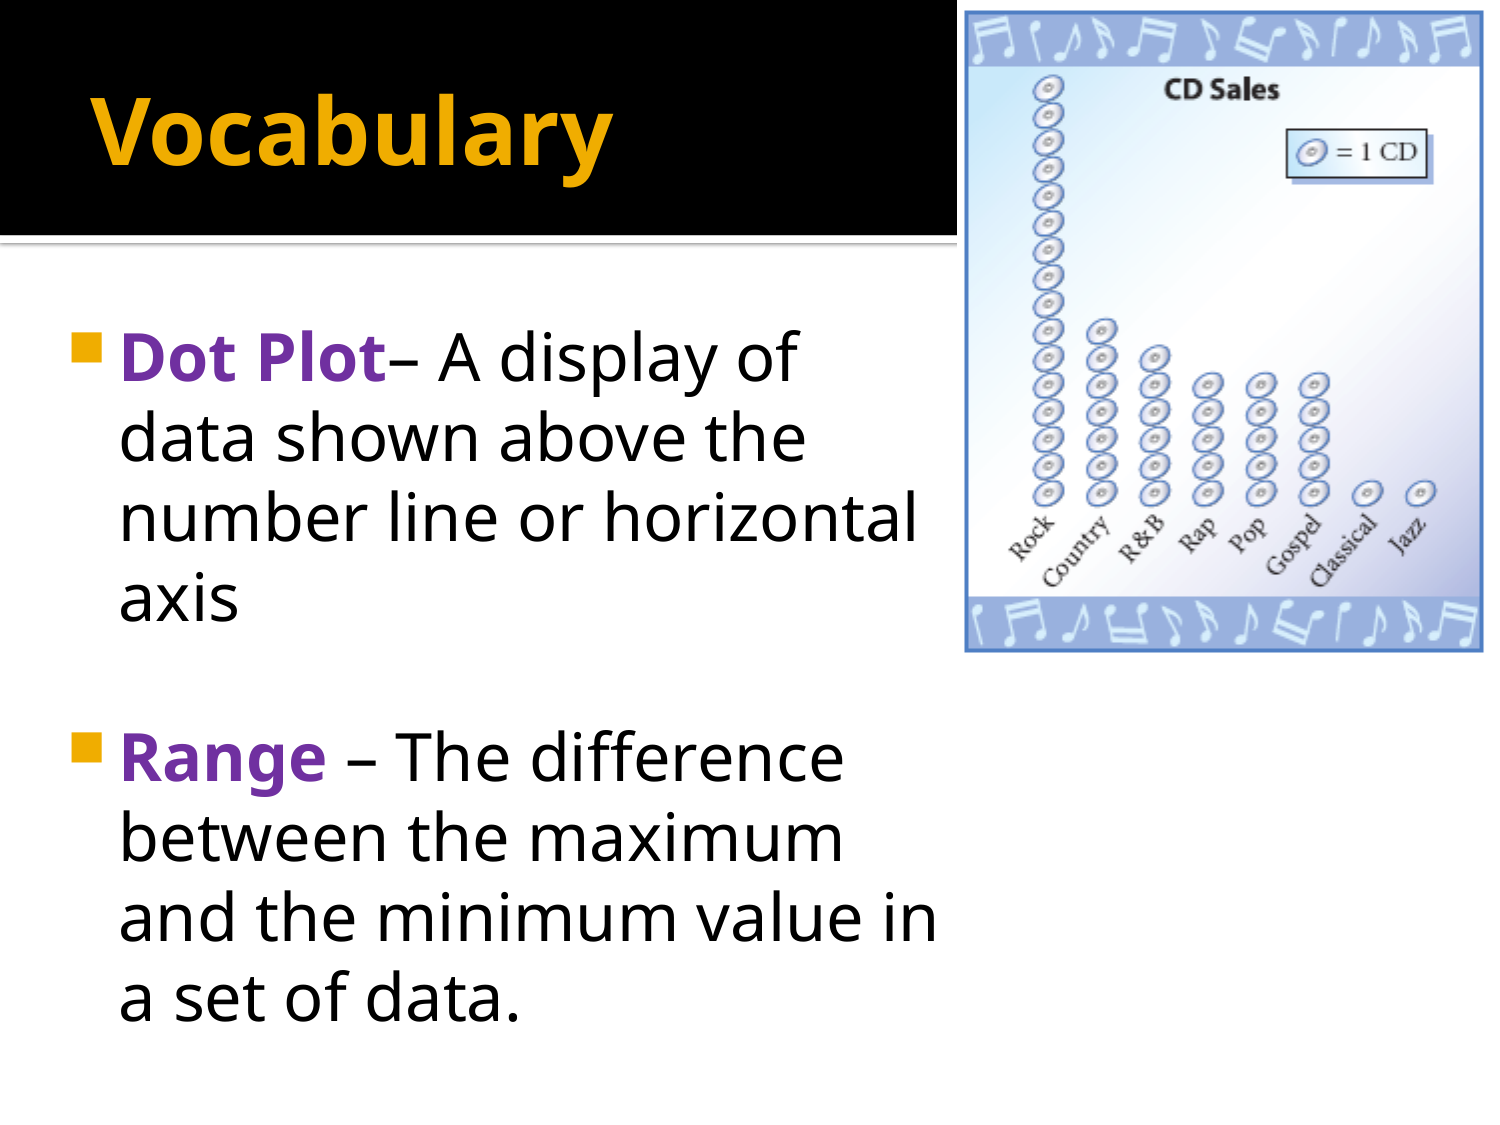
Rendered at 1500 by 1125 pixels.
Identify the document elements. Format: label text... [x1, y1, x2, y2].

list Dot Plot– A display of data shown above the number line or horizontal axis Range – The difference between the maximum and the minimum value in a set of data. [37, 299, 963, 1060]
picture [957, 0, 1500, 663]
title Vocabulary [75, 25, 951, 231]
